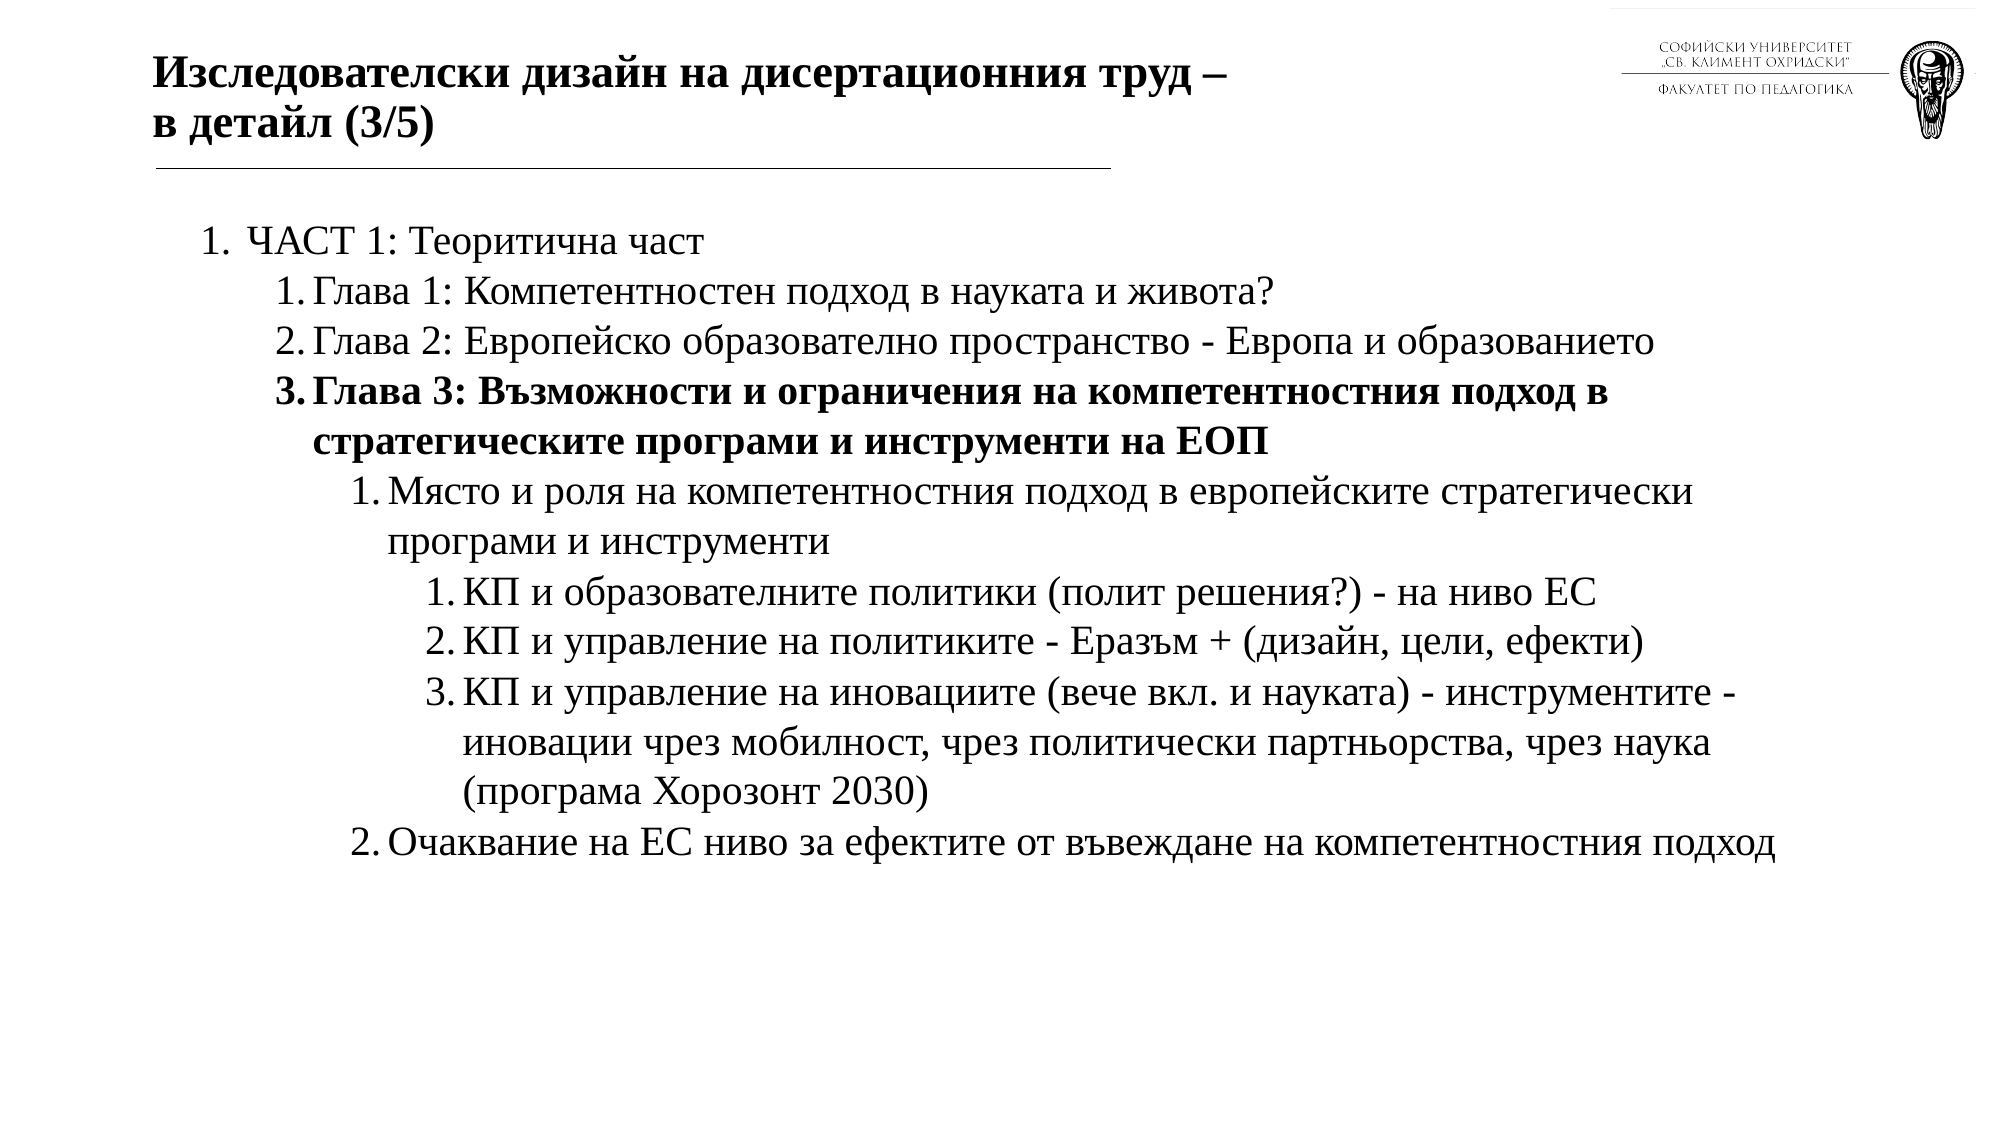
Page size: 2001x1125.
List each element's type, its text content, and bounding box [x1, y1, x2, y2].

picture [1609, 8, 1976, 150]
title Изследователски дизайн на дисертационния труд – в детайл (3/5) [137, 39, 1543, 156]
list ЧАСТ 1: Теоритична част Глава 1: Компетентностен подход в науката и живота? Глава 2: Европейско образователно пространство - Европа и образованието Глава 3: Възможности и ограничения на компетентностния подход в стратегическите програми и инструменти на ЕОП Място и роля на компетентностния подход в европейските стратегически програми и инструменти КП и образователните политики (полит решения?) - на ниво ЕС КП и управление на политиките - Еразъм + (дизайн, цели, ефекти) КП и управление на иновациите (вече вкл. и науката) - инструментите - иновации чрез мобилност, чрез политически партньорства, чрез наука (програма Хорозонт 2030) Очаквание на ЕС ниво за ефектите от въвеждане на компетентностния подход [110, 205, 1835, 920]
